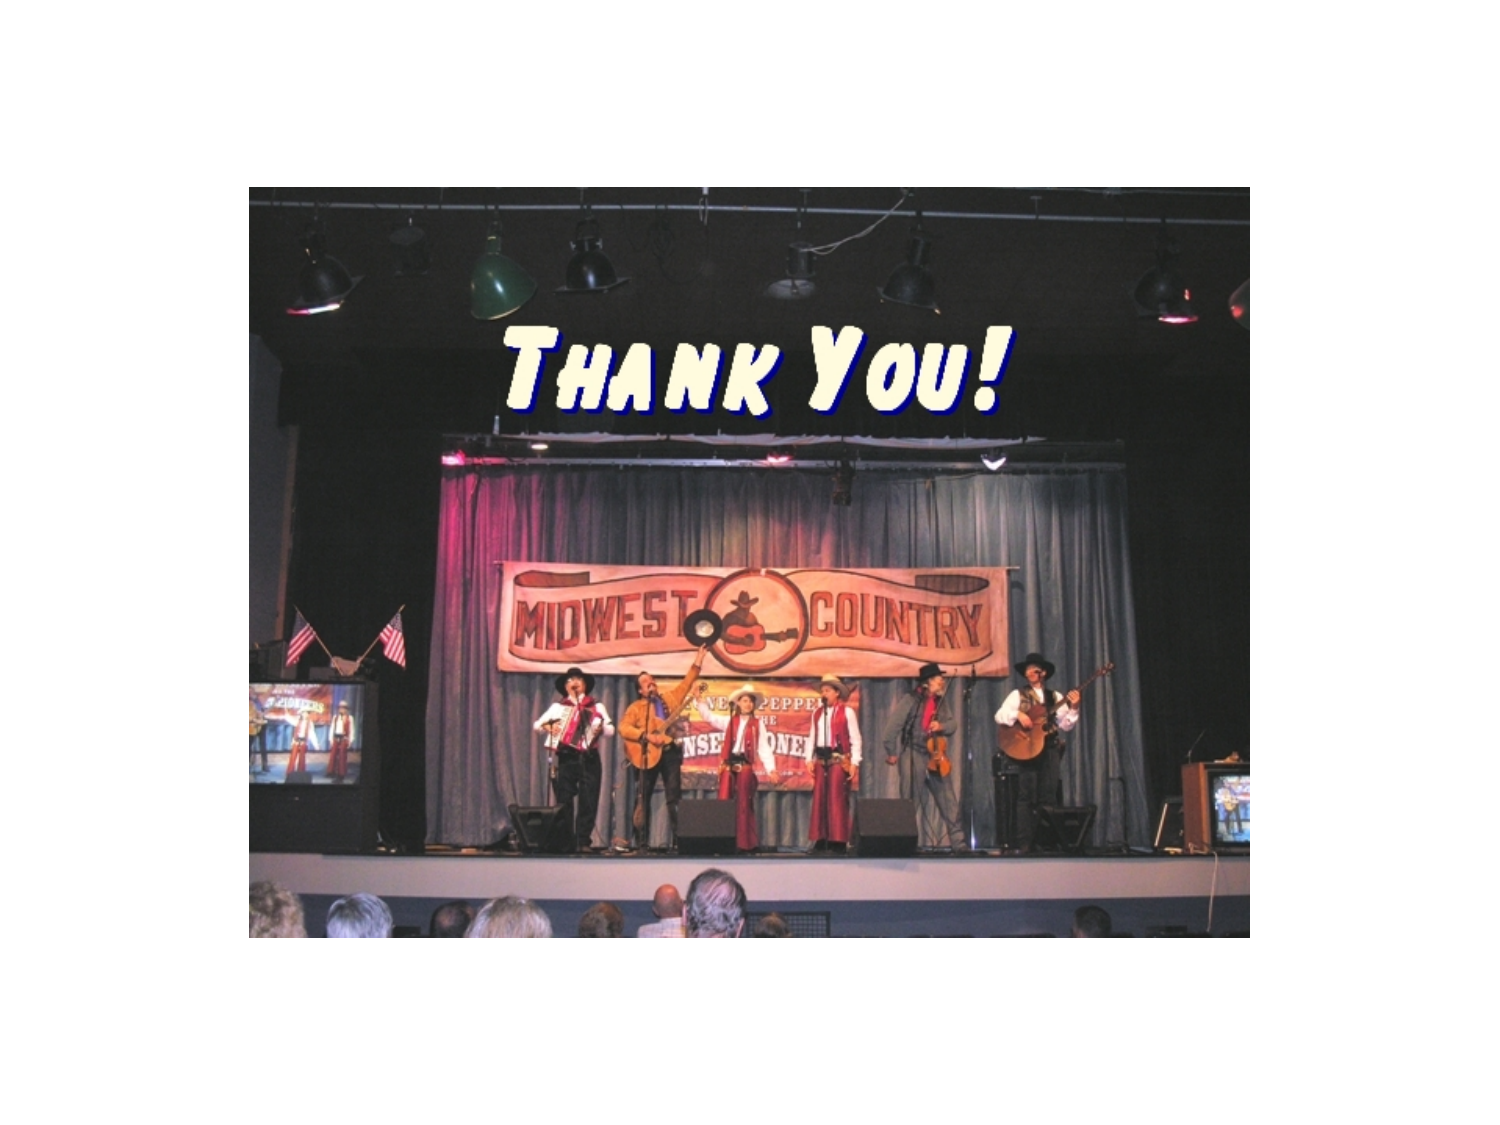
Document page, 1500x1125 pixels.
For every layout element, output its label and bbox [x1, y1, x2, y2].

picture [249, 187, 1251, 938]
